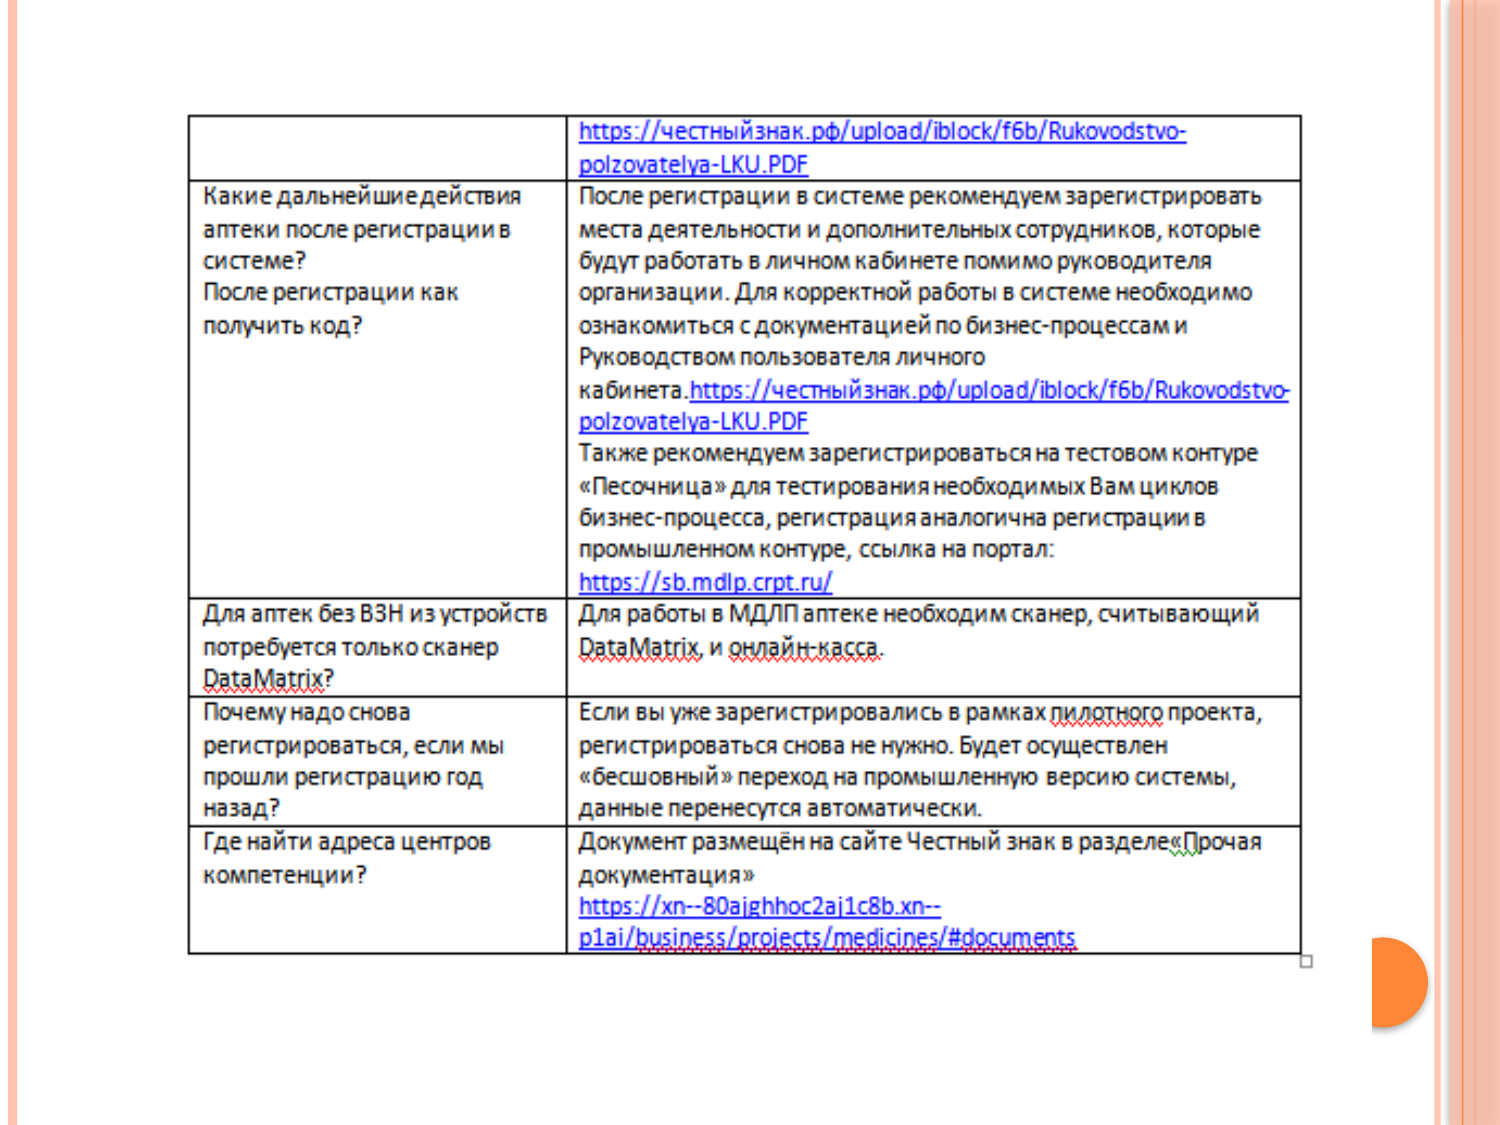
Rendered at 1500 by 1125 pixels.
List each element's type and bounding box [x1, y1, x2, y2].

list [58, 34, 1372, 1067]
